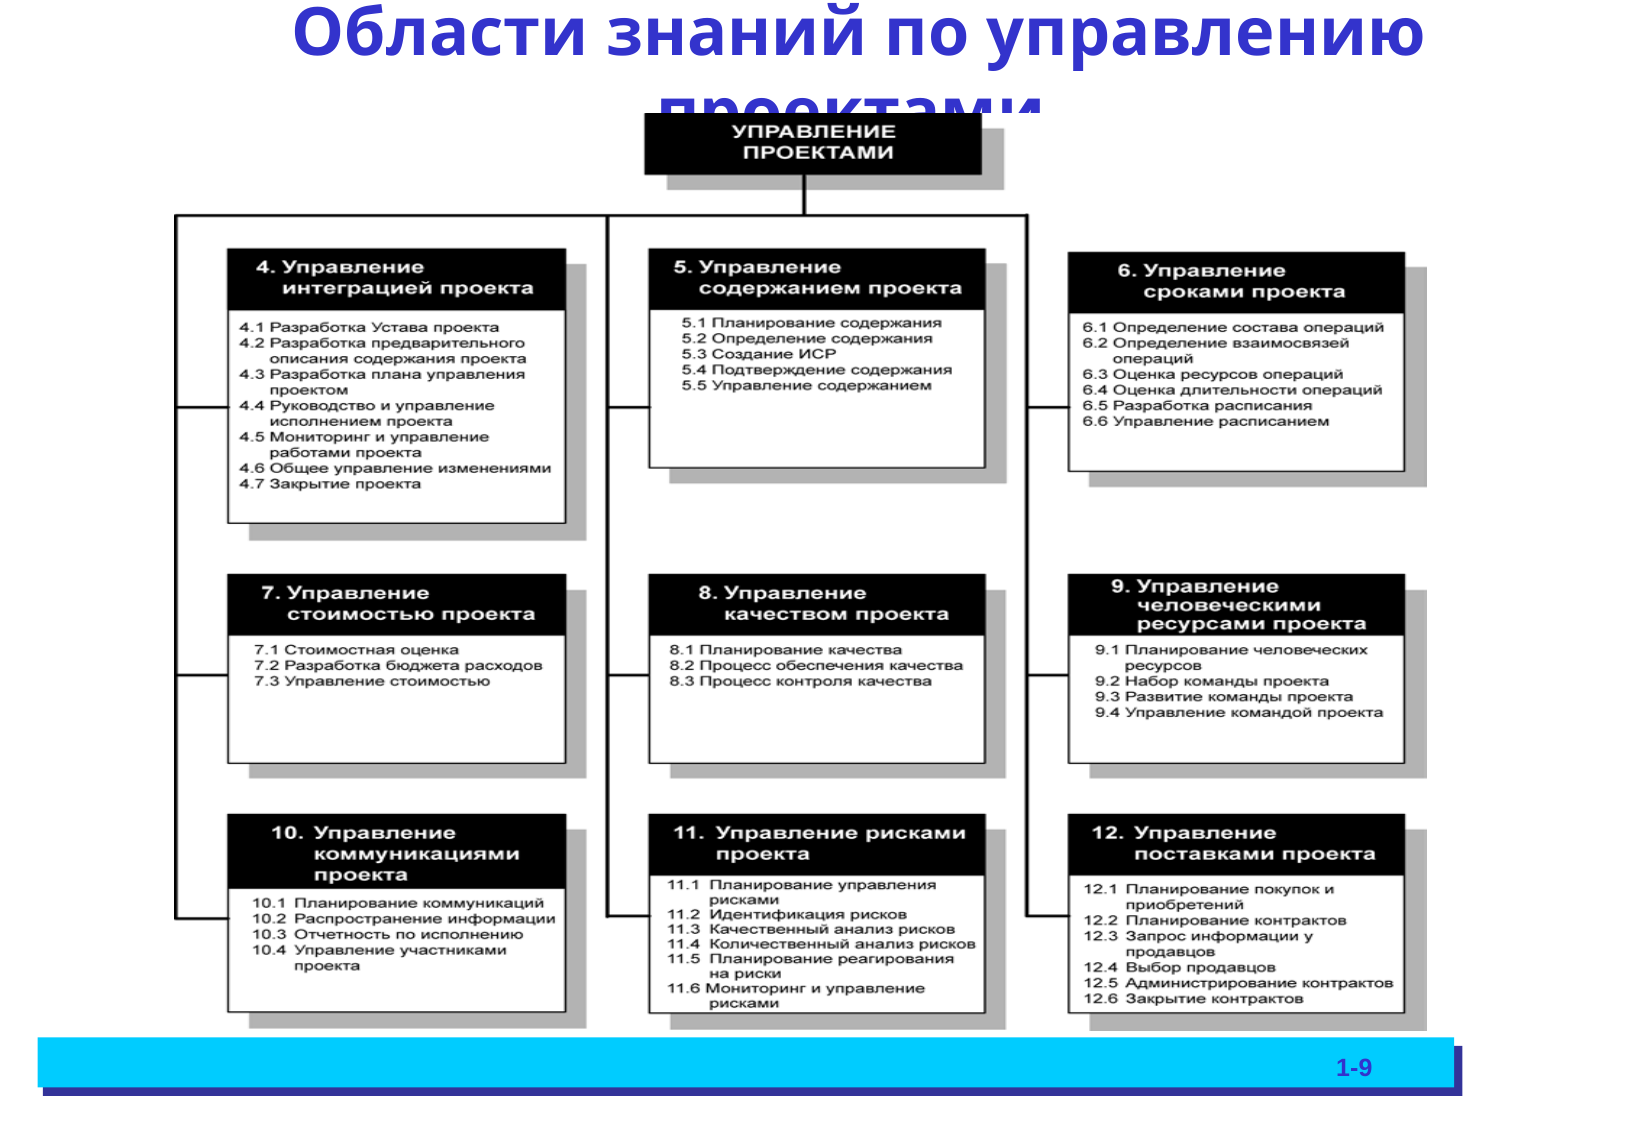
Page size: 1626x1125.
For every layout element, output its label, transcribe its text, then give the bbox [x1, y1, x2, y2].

slide_number 1-9 [1074, 1043, 1388, 1082]
title Области знаний по управлению проектами [127, 18, 1592, 120]
picture [174, 113, 1427, 1031]
